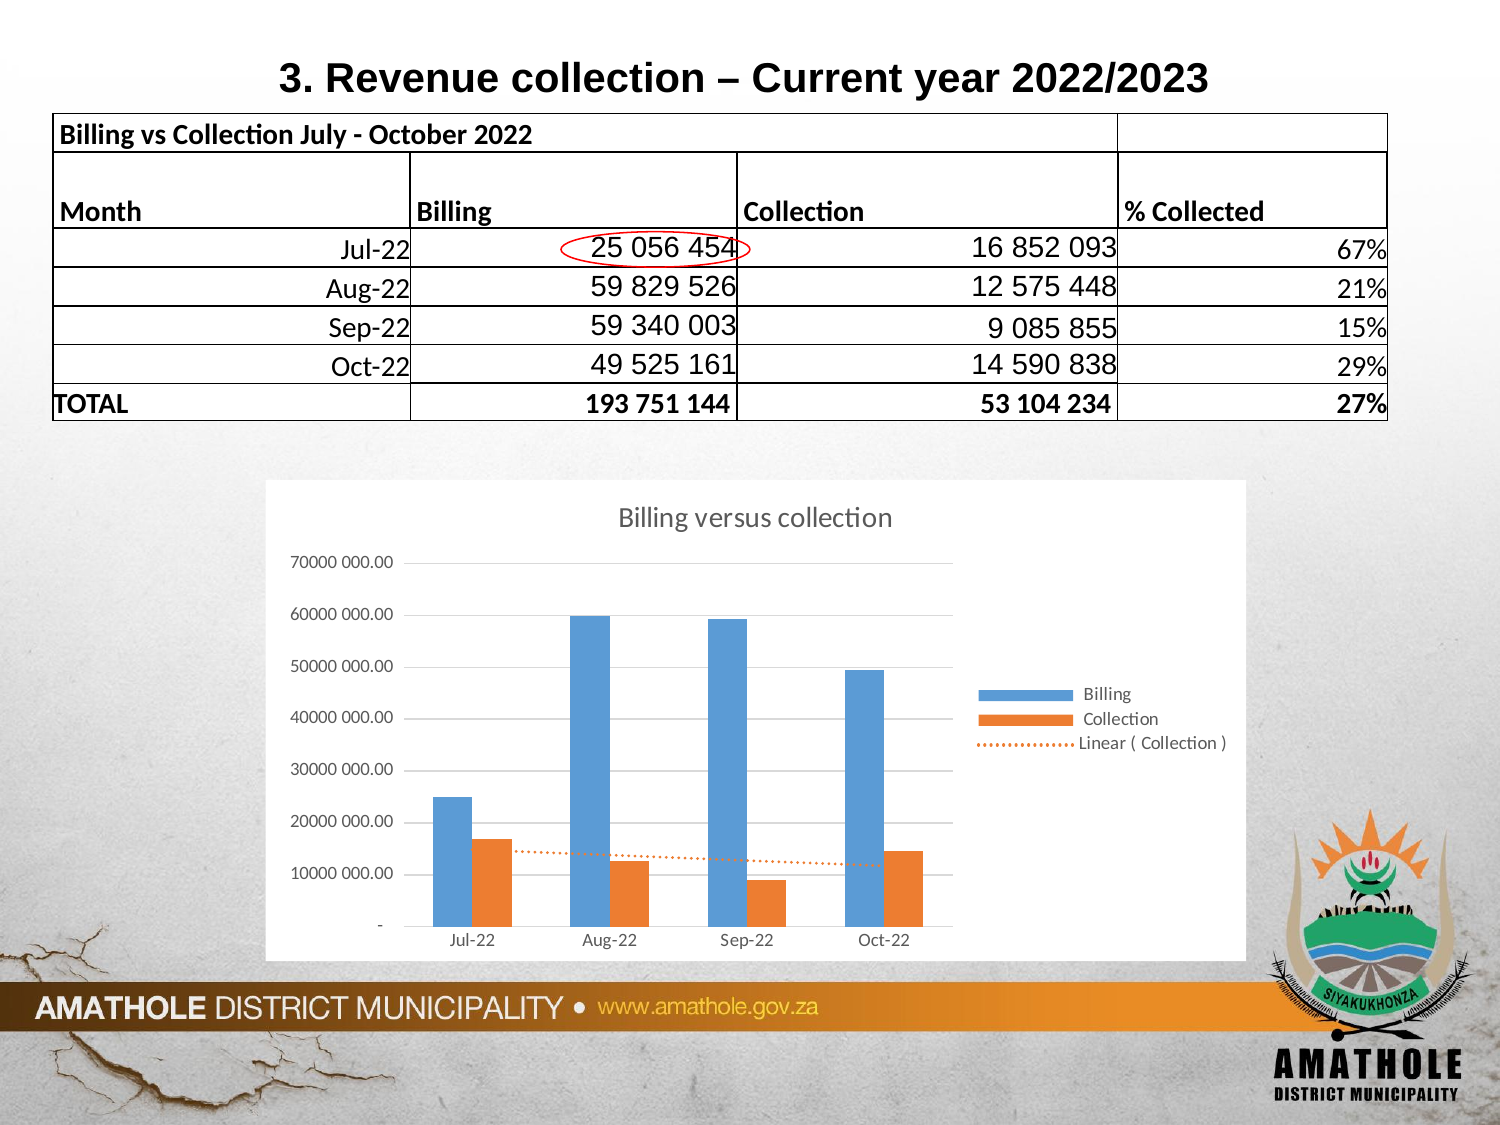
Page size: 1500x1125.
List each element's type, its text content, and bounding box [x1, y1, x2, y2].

table_cell Billing [411, 153, 736, 227]
table_cell 9 085 855 [738, 307, 1117, 344]
table_cell 193 751 144 [411, 384, 736, 420]
table_cell 59 829 526 [411, 268, 736, 305]
table_cell TOTAL [54, 384, 410, 420]
table_cell 59 340 003 [411, 307, 736, 344]
table_cell Collection [738, 153, 1117, 227]
table_cell 25 056 454 [411, 229, 736, 266]
table_cell 49 525 161 [411, 345, 736, 382]
chart [265, 479, 1247, 962]
title 3. Revenue collection – Current year 2022/2023 [112, 30, 1388, 113]
table_cell 14 590 838 [738, 345, 1117, 382]
table_header [1118, 114, 1387, 151]
table_cell % Collected [1119, 153, 1386, 227]
table_cell 67% [1118, 229, 1387, 266]
table_cell Oct-22 [54, 345, 410, 383]
picture [0, 0, 1500, 1125]
table_cell Jul-22 [54, 229, 410, 266]
text_box [560, 231, 750, 268]
table_cell 53 104 234 [738, 384, 1117, 420]
table_cell Aug-22 [54, 268, 410, 305]
table_cell 21% [1118, 268, 1387, 305]
table_cell 12 575 448 [738, 268, 1117, 305]
table_header Billing vs Collection July - October 2022 [54, 114, 1117, 151]
table_cell Sep-22 [54, 307, 410, 344]
table_cell 27% [1118, 384, 1387, 420]
table_cell Month [54, 153, 409, 227]
table_cell 16 852 093 [738, 229, 1117, 266]
table_cell 15% [1118, 307, 1387, 344]
table_cell 29% [1118, 345, 1387, 383]
